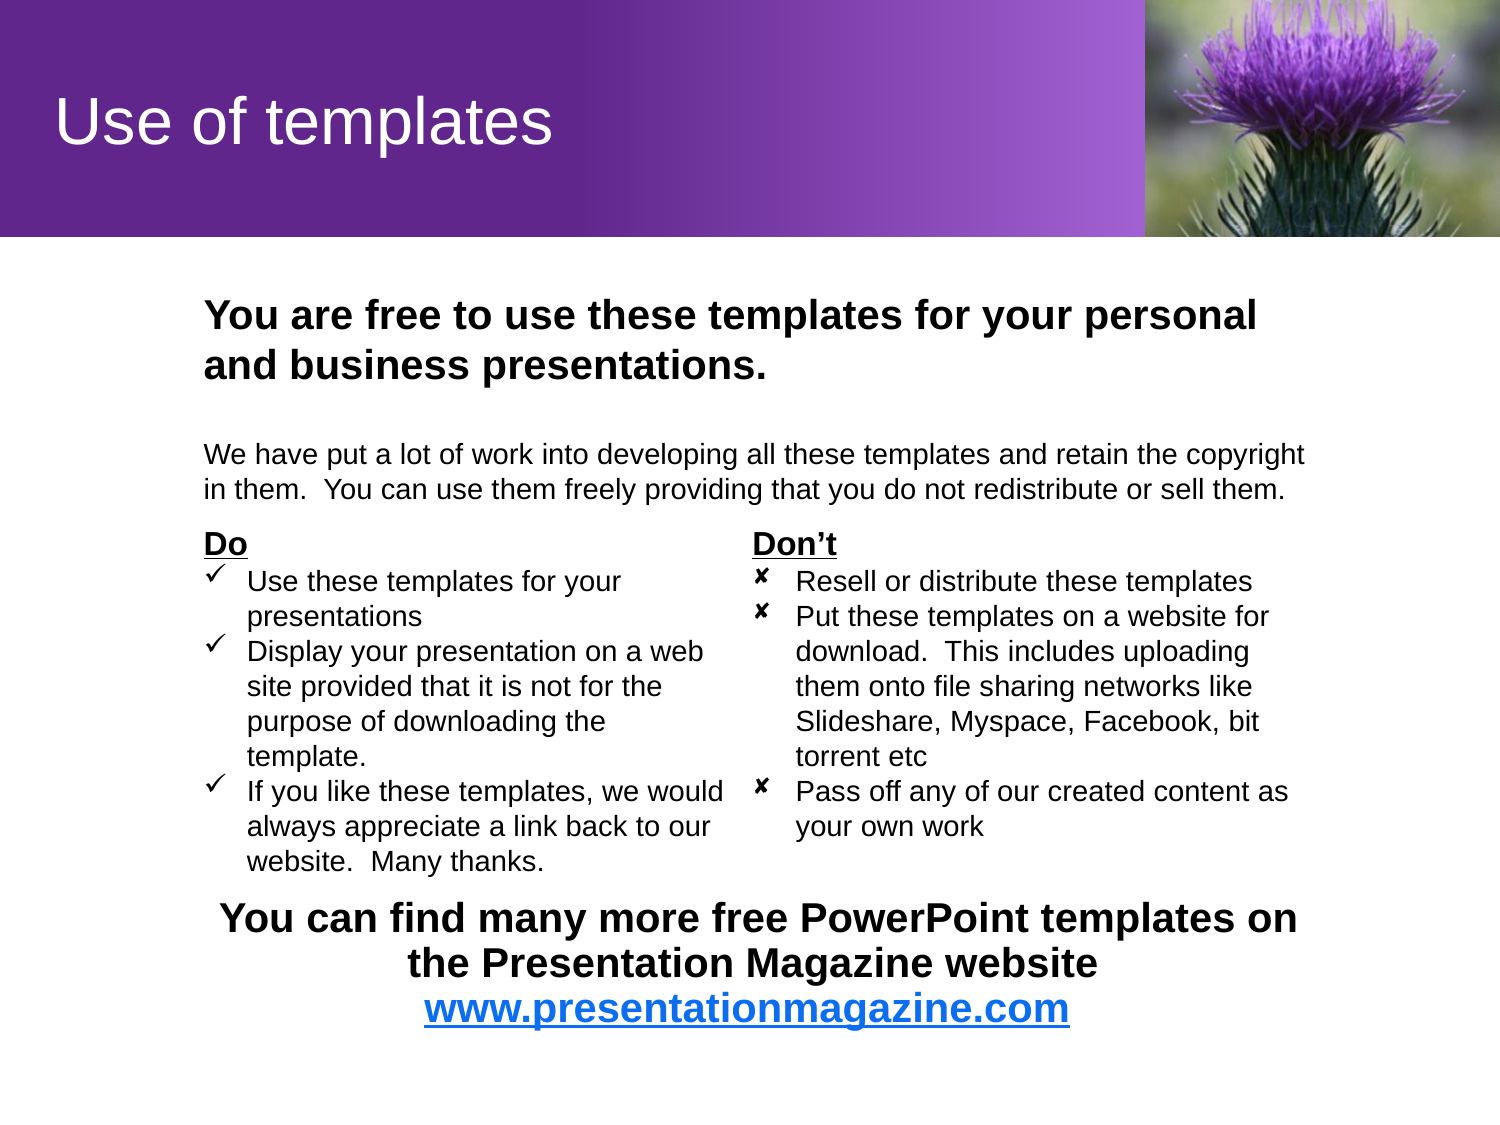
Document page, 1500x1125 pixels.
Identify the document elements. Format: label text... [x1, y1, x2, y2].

text_box You are free to use these templates for your personal and business presentations. [188, 280, 1329, 396]
text_box We have put a lot of work into developing all these templates and retain the copyright in them. You can use them freely providing that you do not redistribute or sell them. [188, 427, 1325, 513]
text_box You can find many more free PowerPoint templates on the Presentation Magazine website www.presentationmagazine.com [171, 889, 1347, 1040]
text_box [88, 208, 1436, 1083]
title Use of templates [39, 24, 1103, 212]
text_box Do Use these templates for your presentations Display your presentation on a web site provided that it is not for the purpose of downloading the template. If you like these templates, we would always appreciate a link back to our website. Many thanks. [188, 515, 749, 889]
picture [1145, 0, 1500, 237]
text_box Don’t Resell or distribute these templates Put these templates on a website for download. This includes uploading them onto file sharing networks like Slideshare, Myspace, Facebook, bit torrent etc Pass off any of our created content as your own work [737, 515, 1335, 850]
